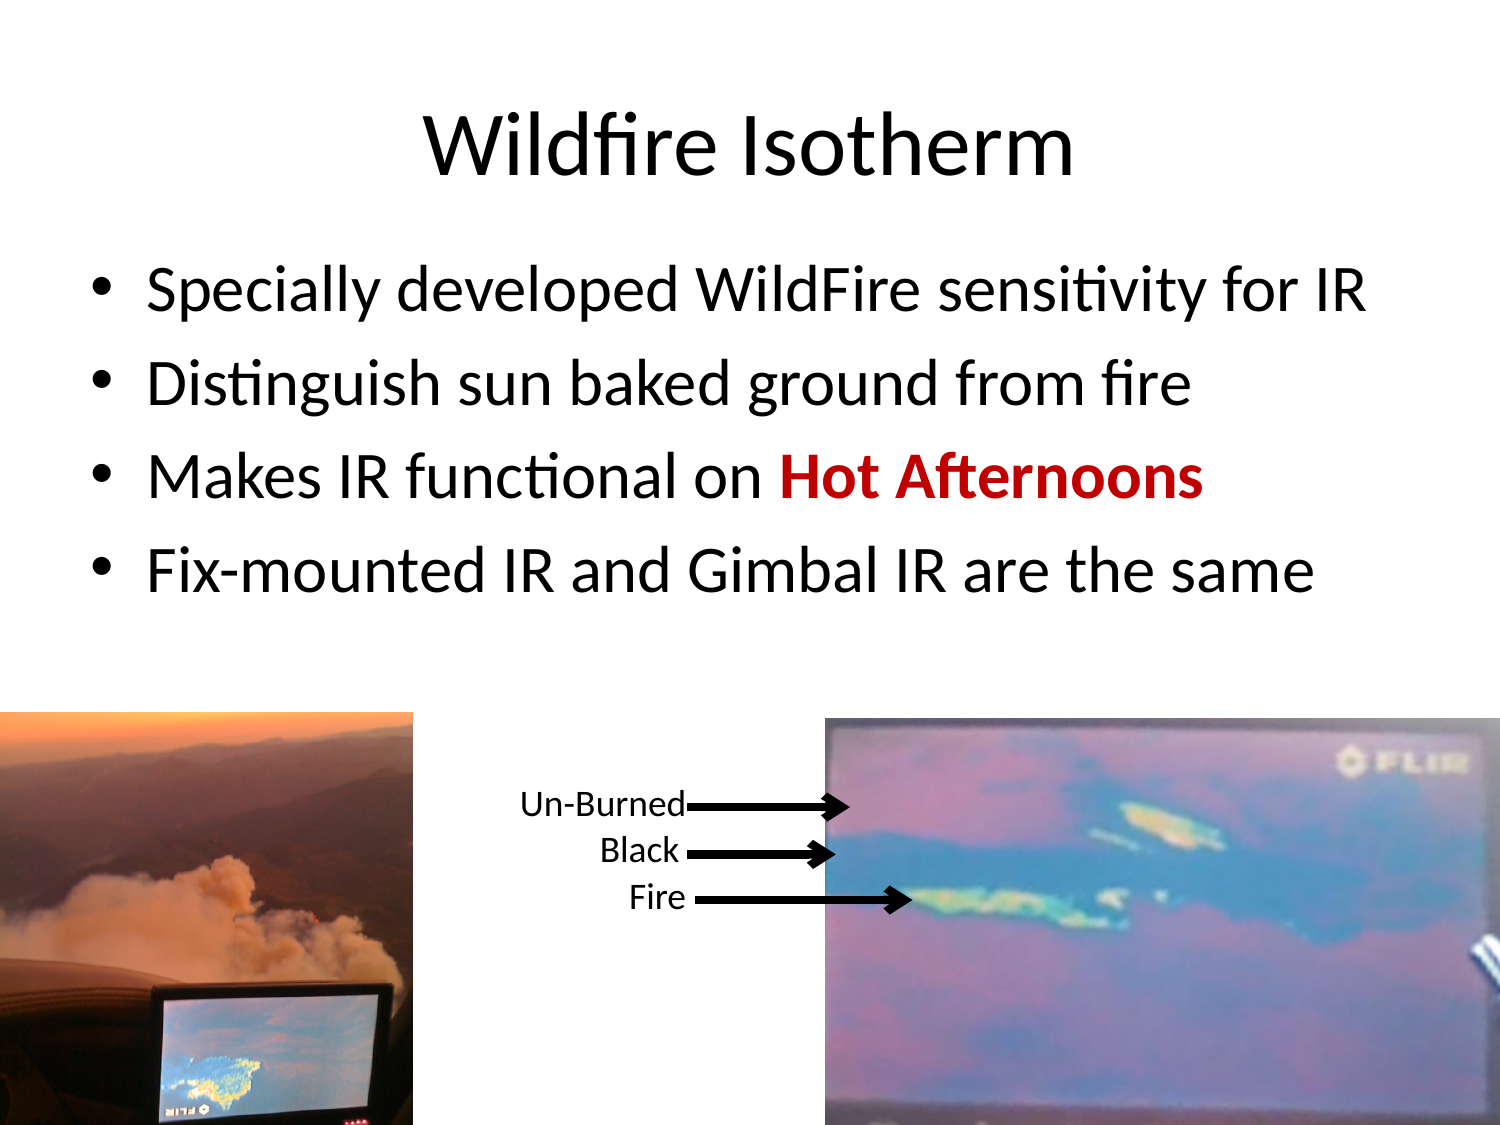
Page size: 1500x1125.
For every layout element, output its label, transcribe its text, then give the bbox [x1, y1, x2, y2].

text_box Un-Burned [505, 771, 819, 832]
text_box Fire [614, 864, 708, 925]
picture [0, 712, 413, 1125]
list Specially developed WildFire sensitivity for IR Distinguish sun baked ground from fire Makes IR functional on Hot Afternoons Fix-mounted IR and Gimbal IR are the same [75, 237, 1425, 663]
text_box Black [585, 817, 741, 878]
title Wildfire Isotherm [75, 45, 1425, 233]
picture [824, 718, 1500, 1125]
